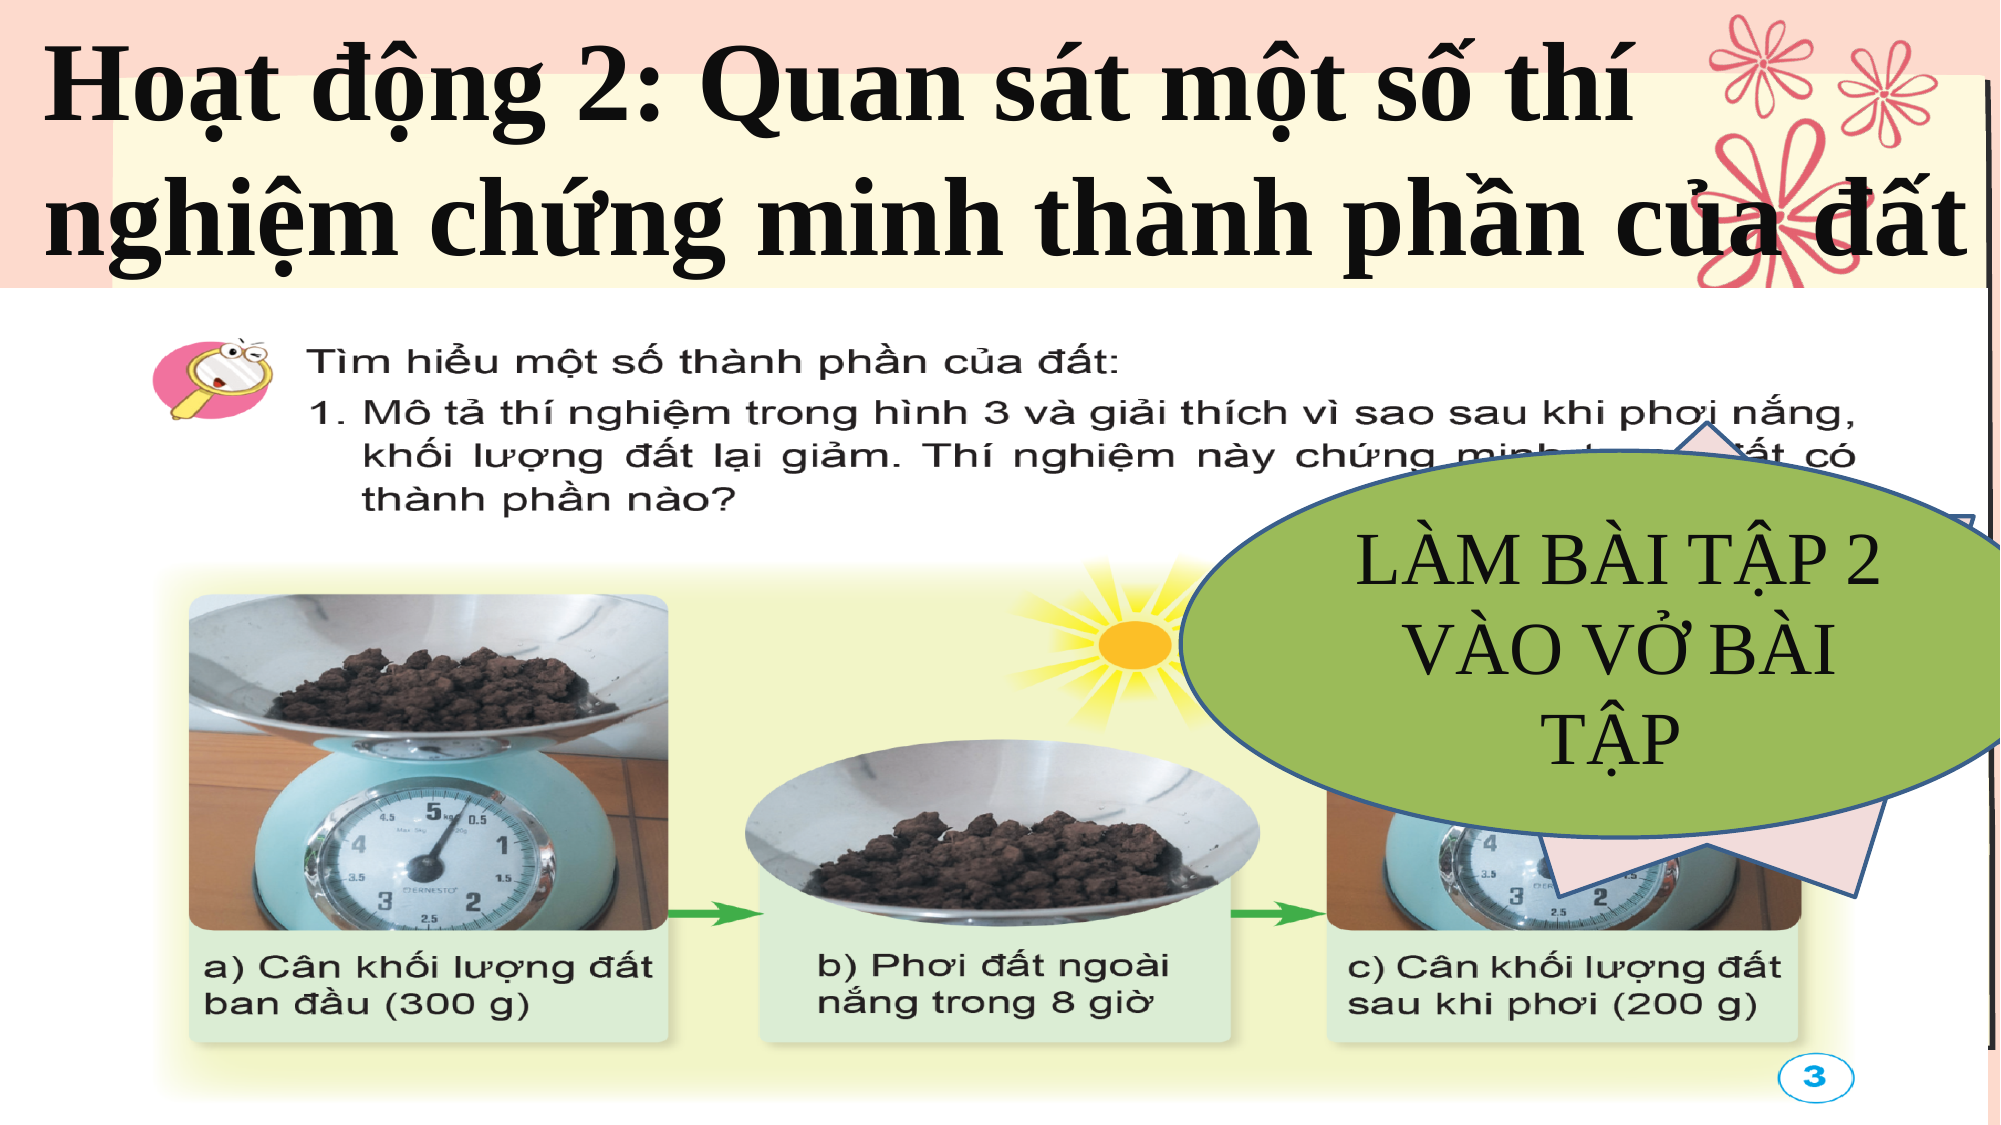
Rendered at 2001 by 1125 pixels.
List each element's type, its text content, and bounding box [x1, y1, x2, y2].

text_box Hoạt động 2: Quan sát một số thí nghiệm chứng minh thành phần của đất [29, 0, 2000, 286]
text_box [1957, 72, 1996, 295]
picture [0, 6, 1989, 1125]
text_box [112, 72, 1628, 285]
